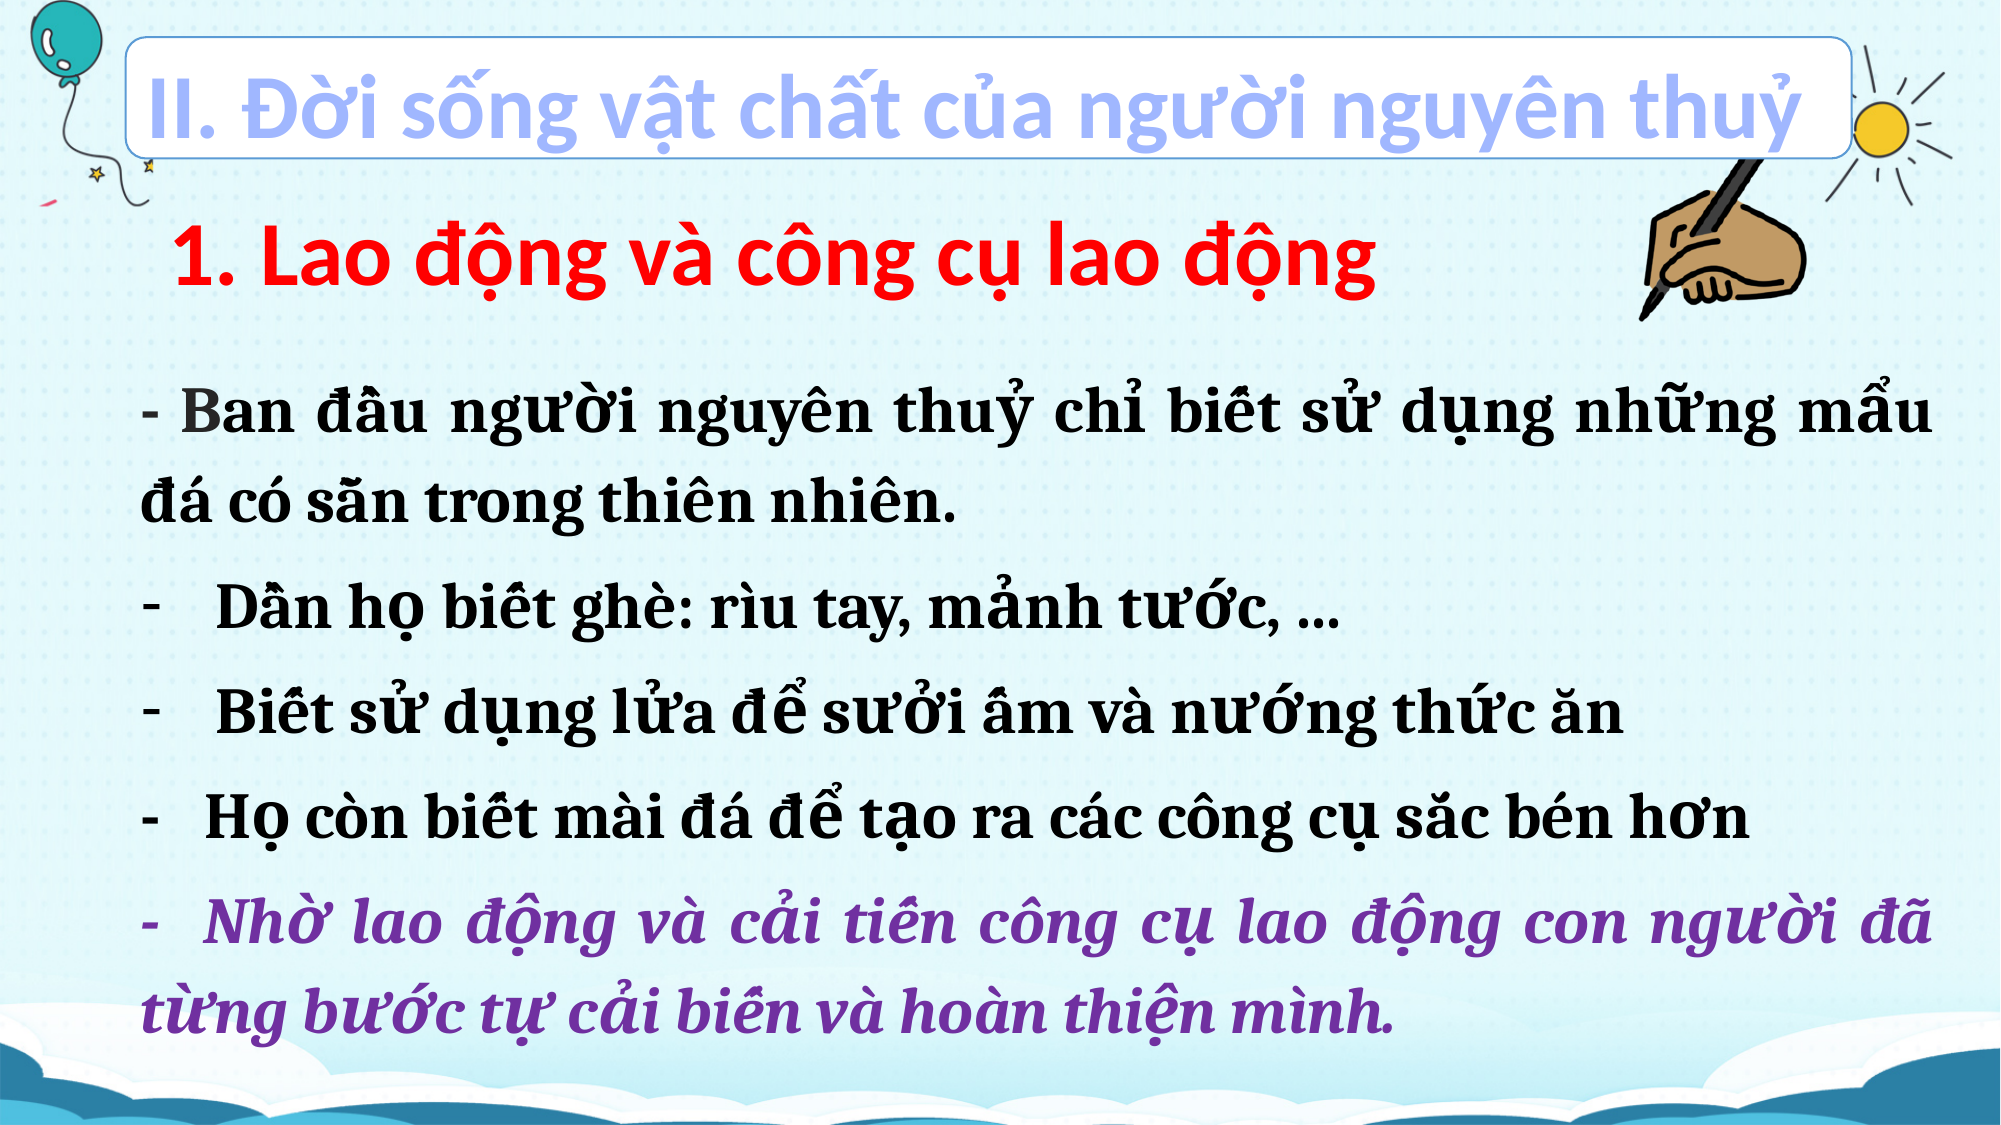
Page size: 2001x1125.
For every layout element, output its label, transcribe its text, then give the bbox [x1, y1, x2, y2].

subtitle - Ban đầu người nguyên thuỷ chỉ biết sử dụng những mẩu đá có sẵn trong thiên nhiên. Dần họ biết ghè: rìu tay, mảnh tước, ... Biết sử dụng lửa để sưởi ấm và nướng thức ăn - Họ còn biết mài đá để tạo ra các công cụ sắc bén hơn - Nhờ lao động và cải tiến công cụ lao động con người đã từng bước tự cải biến và hoàn thiện mình. [125, 347, 1950, 1066]
text_box 1. Lao động và công cụ lao động [153, 178, 1616, 311]
text_box II. Đời sống vật chất của người nguyên thuỷ [124, 36, 1853, 160]
picture [0, 0, 2001, 1125]
